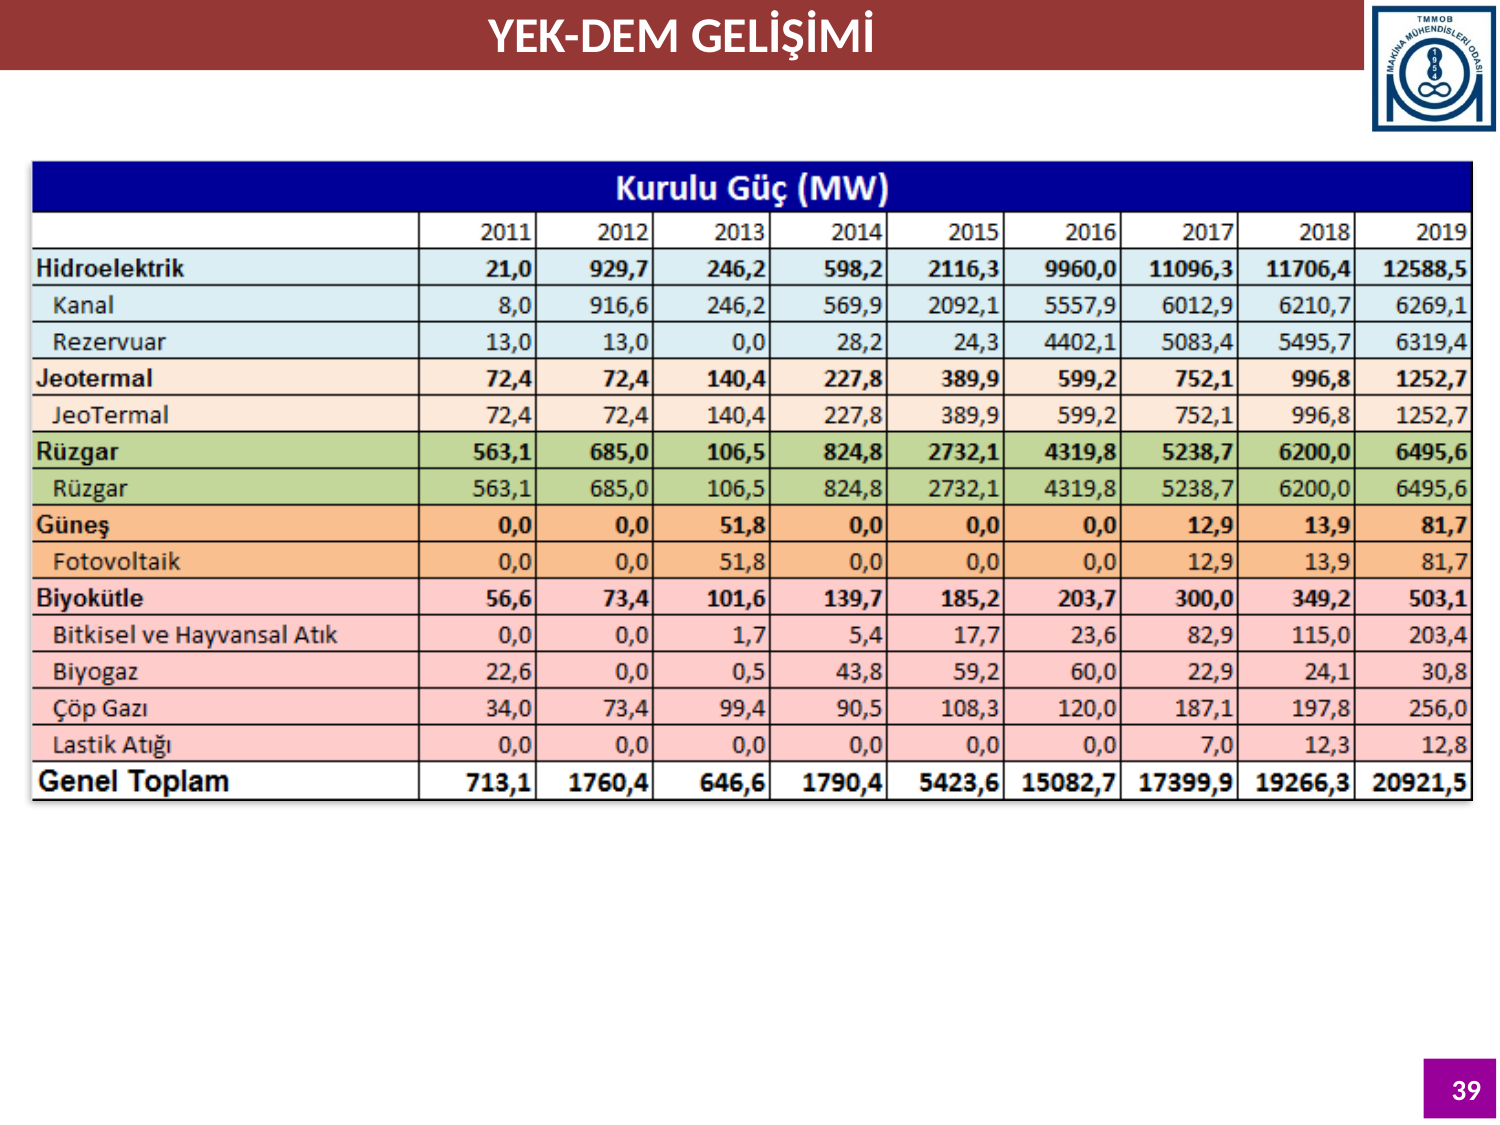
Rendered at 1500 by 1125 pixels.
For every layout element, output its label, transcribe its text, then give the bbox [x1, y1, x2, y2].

picture [1371, 5, 1497, 132]
slide_number 39 [1423, 1058, 1497, 1119]
picture [30, 160, 1473, 801]
text_box YEK-DEM GELİŞİMİ [0, 0, 1365, 71]
